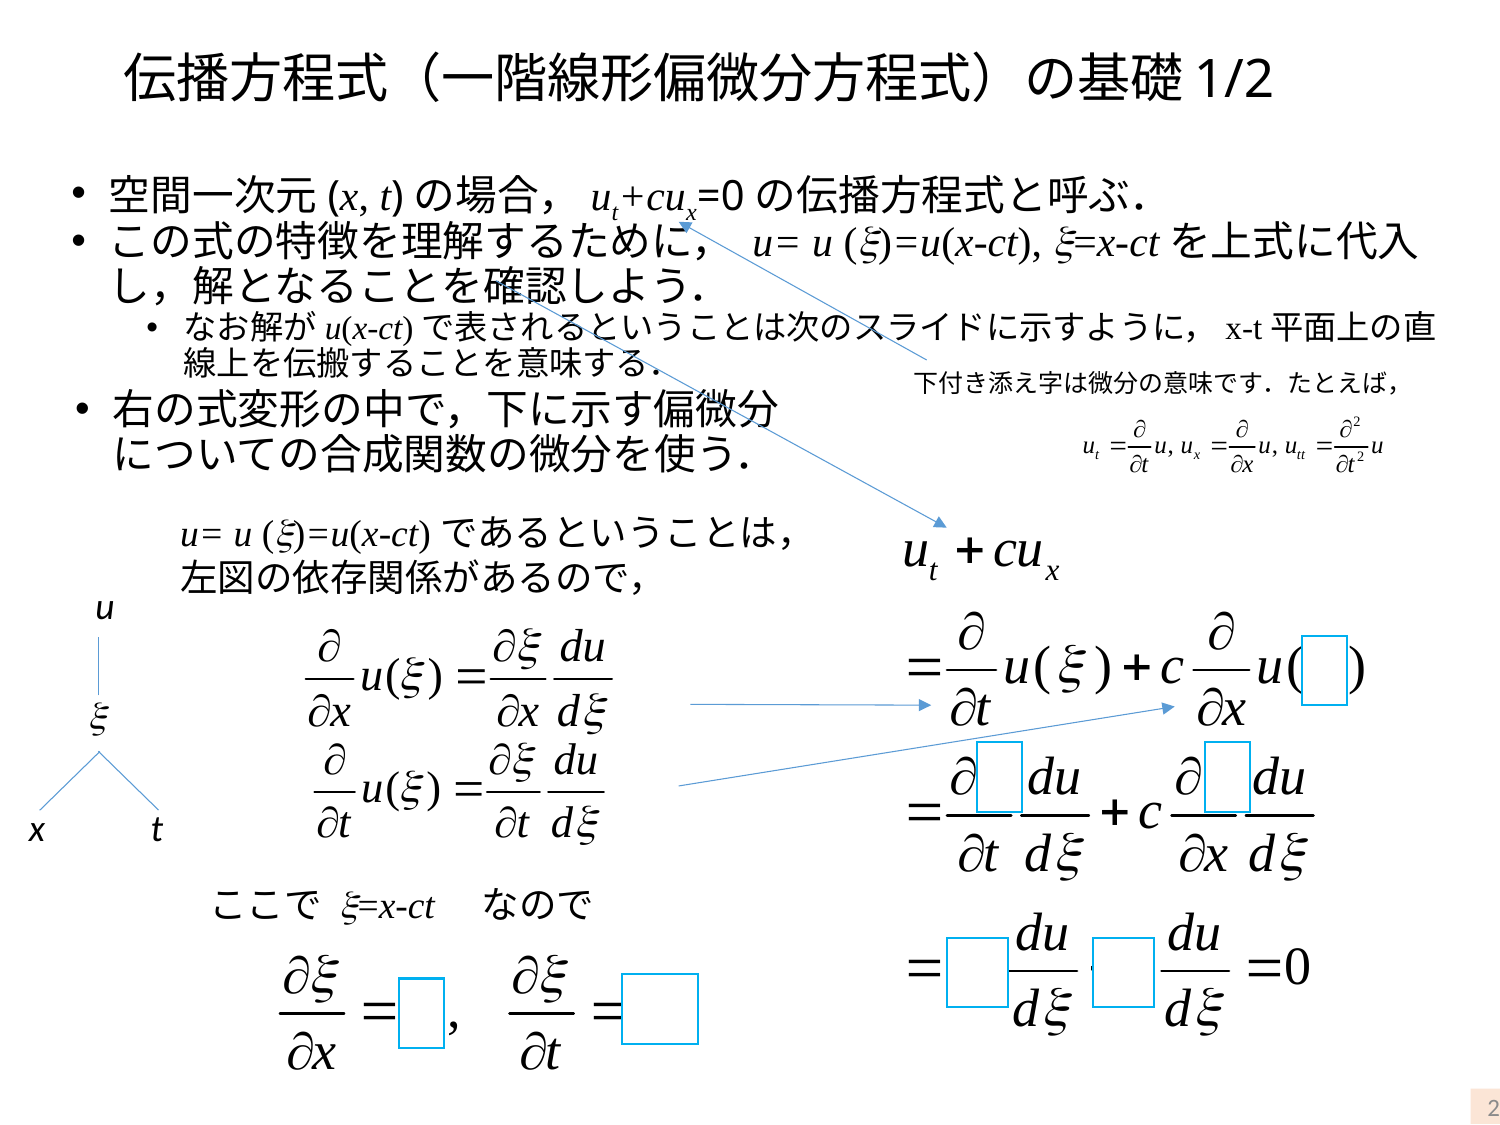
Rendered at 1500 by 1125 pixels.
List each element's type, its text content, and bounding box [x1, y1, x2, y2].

text_box t [135, 796, 179, 857]
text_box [98, 751, 159, 811]
text_box ここで x=x-ct なので [194, 873, 610, 933]
text_box 下付き添え字は微分の意味です．たとえば， [947, 360, 1428, 405]
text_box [306, 732, 612, 855]
slide_number 2 [1470, 1088, 1500, 1124]
list 空間一次元(x, t)の場合，ut+cux=0の伝播方程式と呼ぶ． この式の特徴を理解するために， u= u (x)=u(x-ct), x=x-ctを上式に代入し，解となることを確認しよう． なお解がu(x-ct)で表されるということは次のスライドに示すように，x-t平面上の直線上を伝搬することを意味する． [56, 161, 1471, 491]
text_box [895, 516, 1374, 1048]
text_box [298, 617, 622, 745]
title 伝播方程式（一階線形偏微分方程式）の基礎1/2 [108, 23, 1478, 137]
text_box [495, 280, 947, 528]
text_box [678, 706, 1175, 786]
text_box u [80, 574, 130, 635]
text_box [695, 973, 699, 1045]
text_box 右の式変形の中で，下に示す偏微分についての合成関数の微分を使う． [60, 380, 806, 862]
text_box x [14, 796, 61, 857]
text_box u= u (x)=u(x-ct)であるということは， 左図の依存関係があるので， [165, 501, 830, 607]
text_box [39, 751, 98, 811]
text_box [270, 941, 695, 1082]
text_box x [72, 684, 122, 744]
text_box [1079, 409, 1391, 479]
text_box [678, 221, 927, 360]
